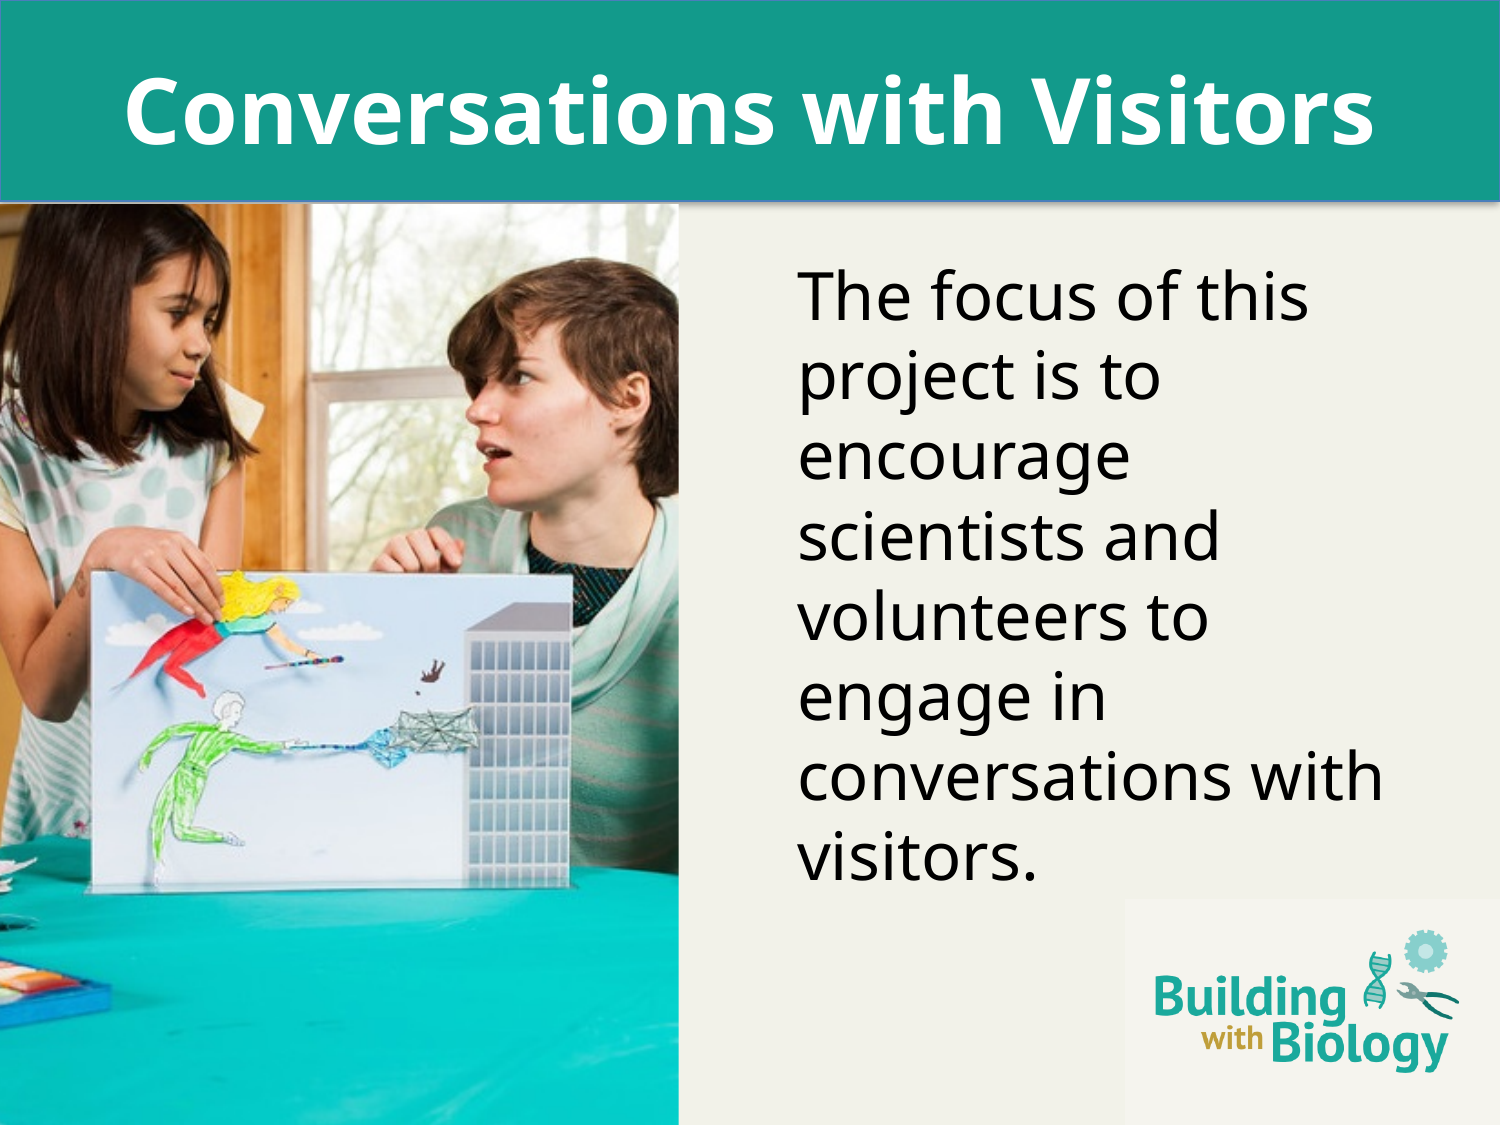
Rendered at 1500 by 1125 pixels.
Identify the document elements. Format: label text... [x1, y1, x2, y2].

picture [1125, 899, 1500, 1125]
title Conversations with Visitors [75, 13, 1425, 202]
picture [0, 204, 679, 1125]
text_box [0, 0, 1500, 202]
list The focus of this project is to encourage scientists and volunteers to engage in conversations with visitors. [782, 245, 1425, 922]
